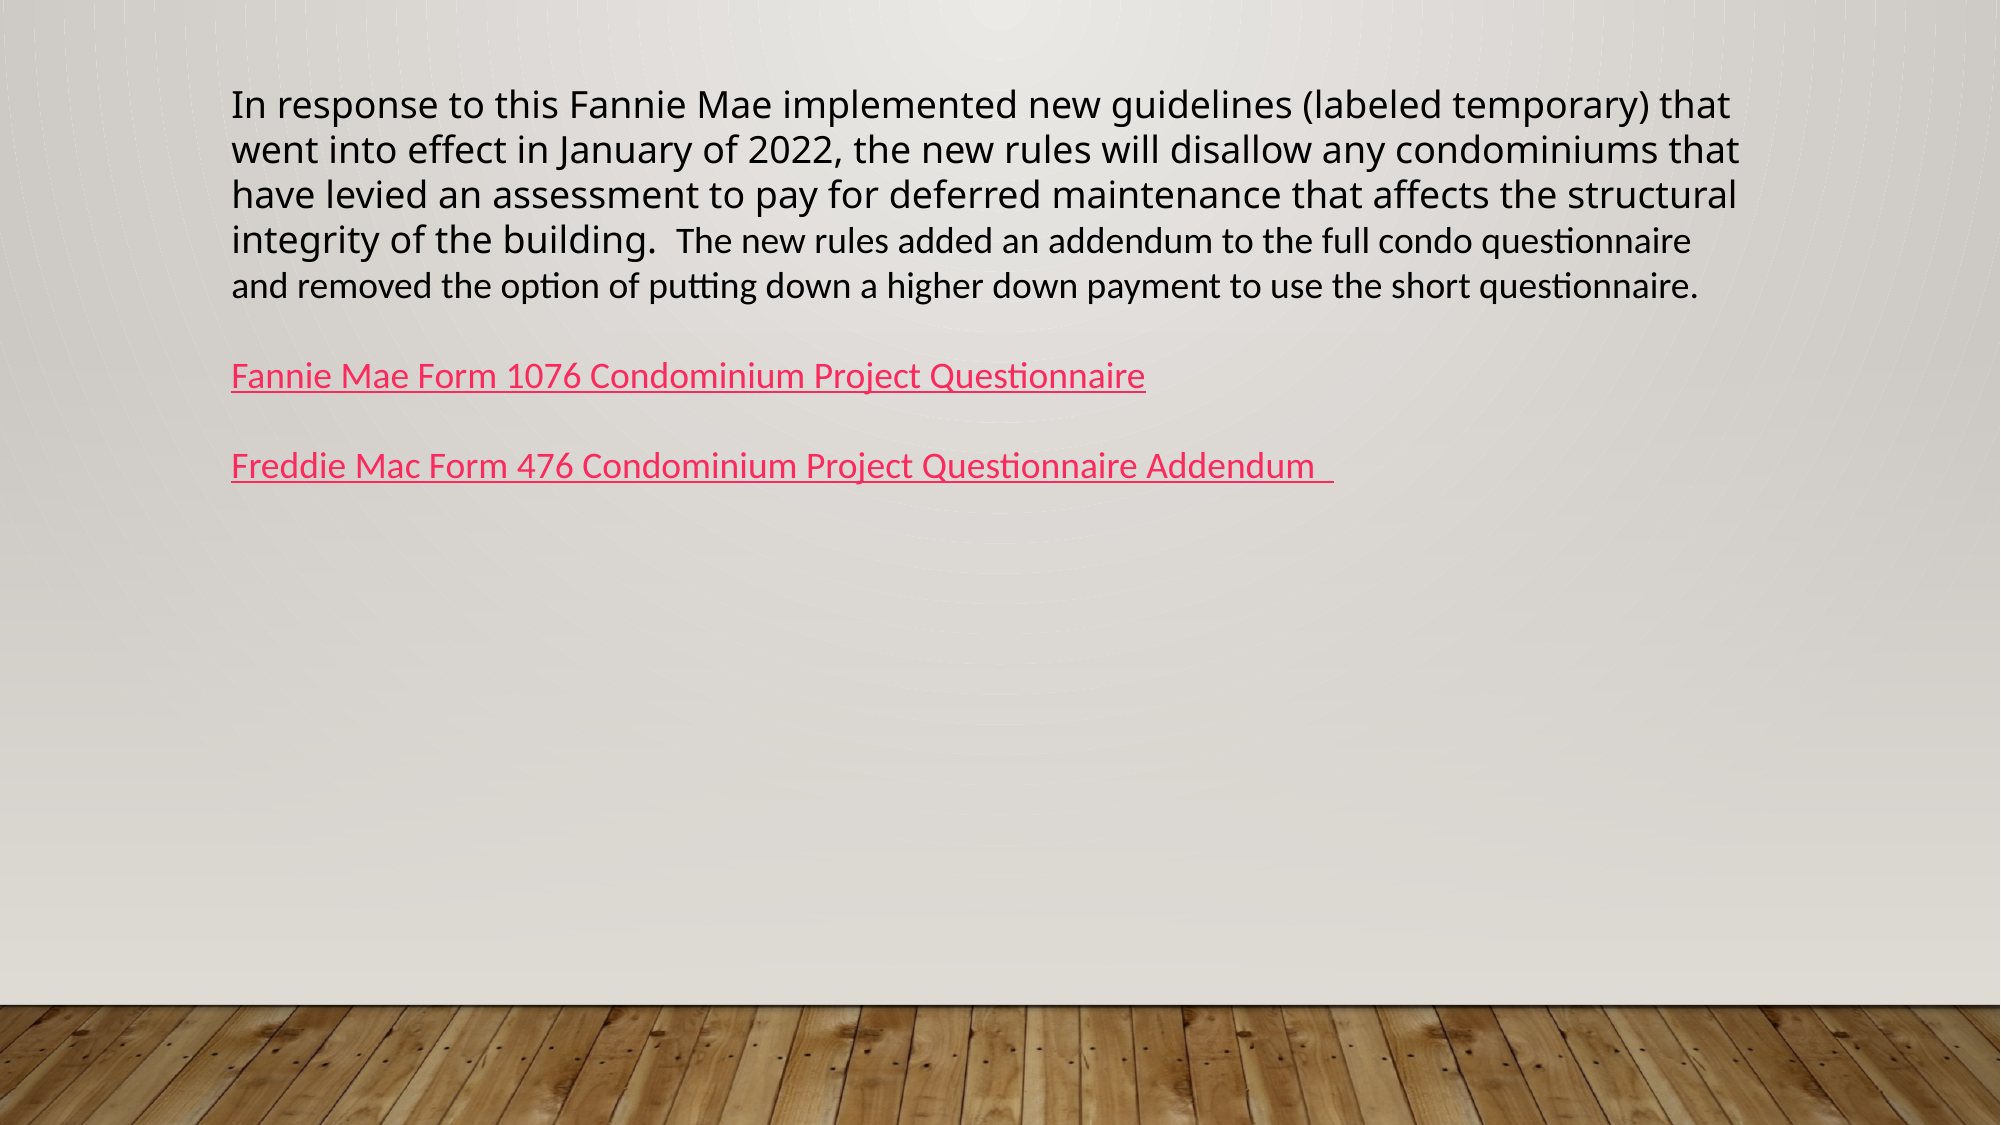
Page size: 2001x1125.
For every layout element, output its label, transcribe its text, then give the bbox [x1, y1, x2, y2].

text_box In response to this Fannie Mae implemented new guidelines (labeled temporary) that went into effect in January of 2022, the new rules will disallow any condominiums that have levied an assessment to pay for deferred maintenance that affects the structural integrity of the building. The new rules added an addendum to the full condo questionnaire and removed the option of putting down a higher down payment to use the short questionnaire. Fannie Mae Form 1076 Condominium Project Questionnaire Freddie Mac Form 476 Condominium Project Questionnaire Addendum [216, 73, 1762, 673]
picture [0, 1005, 2000, 1125]
